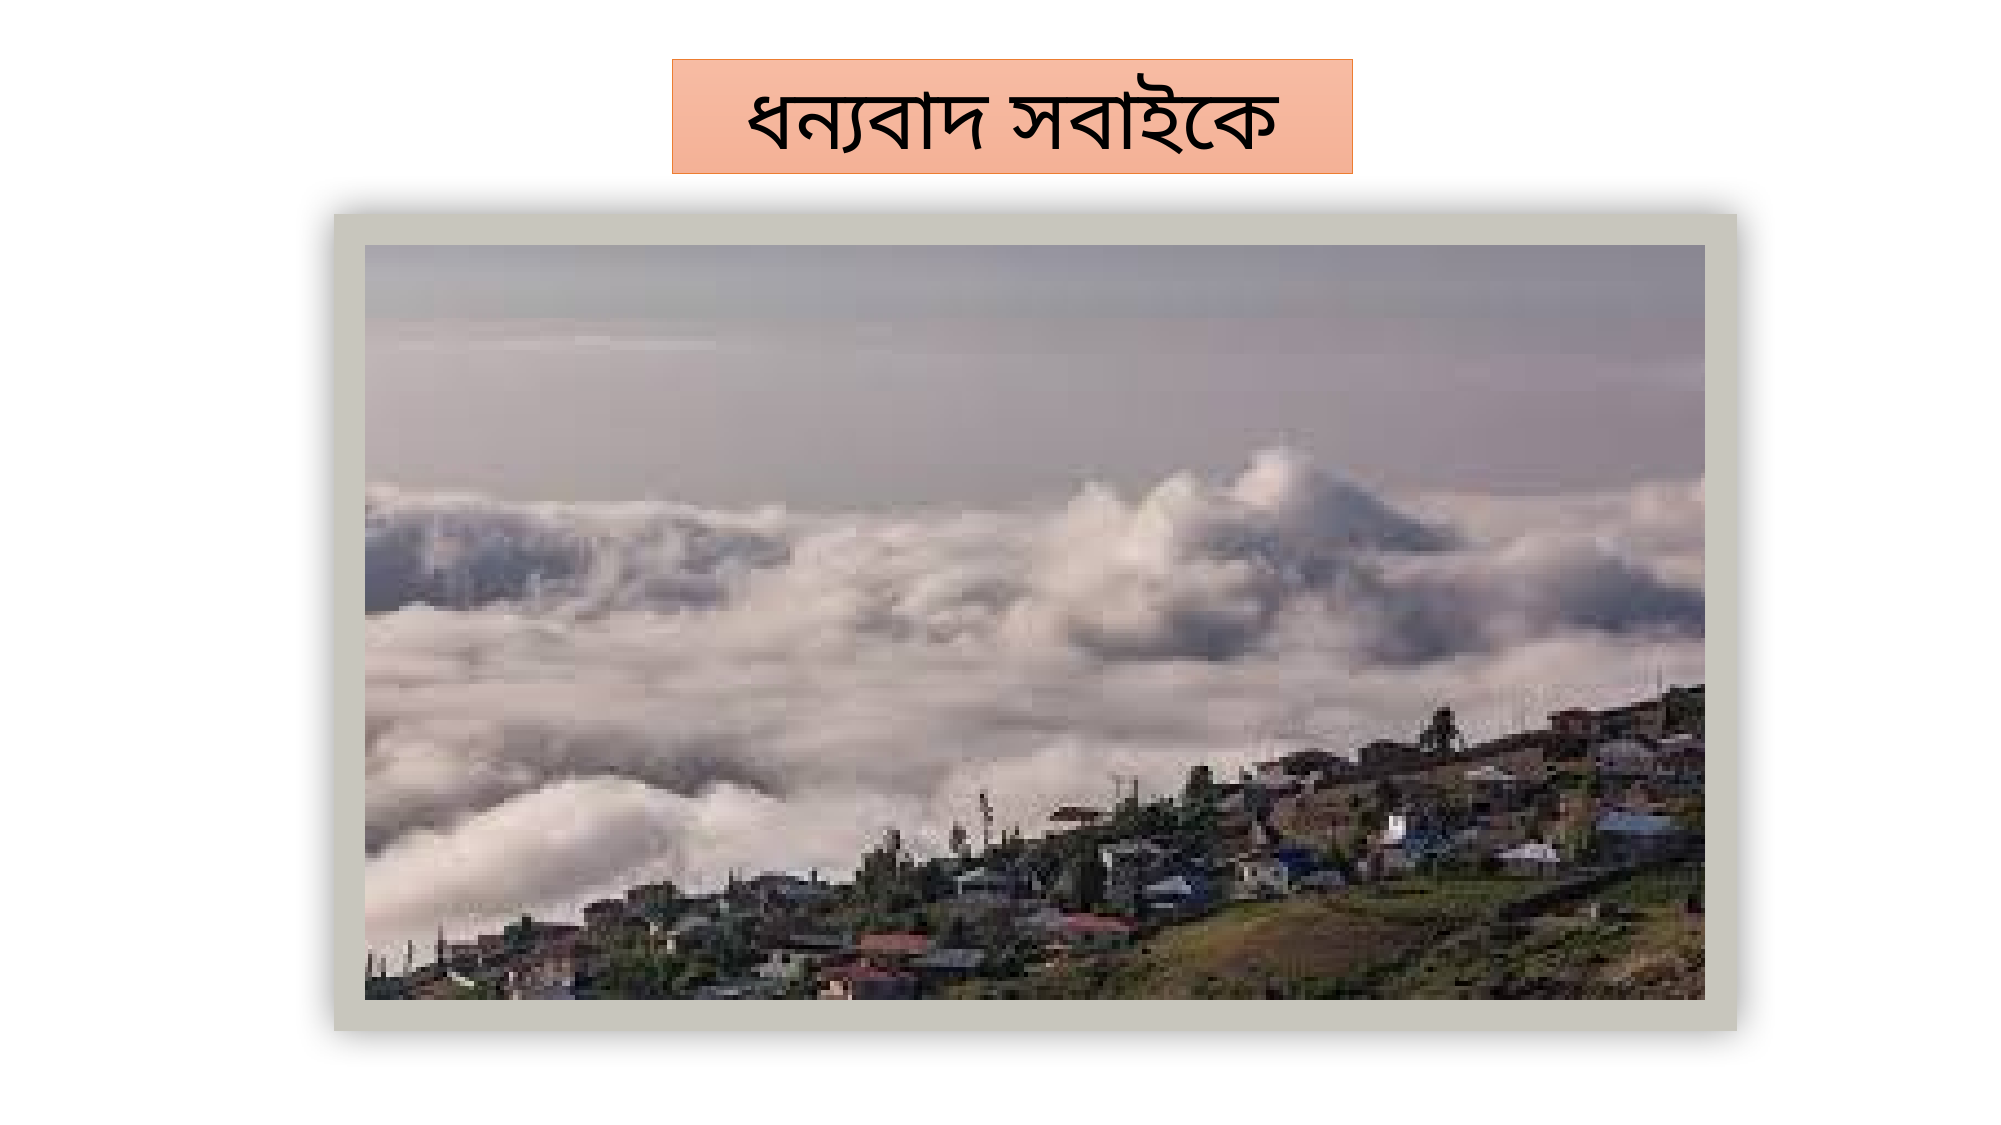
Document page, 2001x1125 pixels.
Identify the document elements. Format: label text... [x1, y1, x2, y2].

picture [364, 245, 1706, 1000]
text_box ধন্যবাদ সবাইকে [672, 59, 1353, 174]
